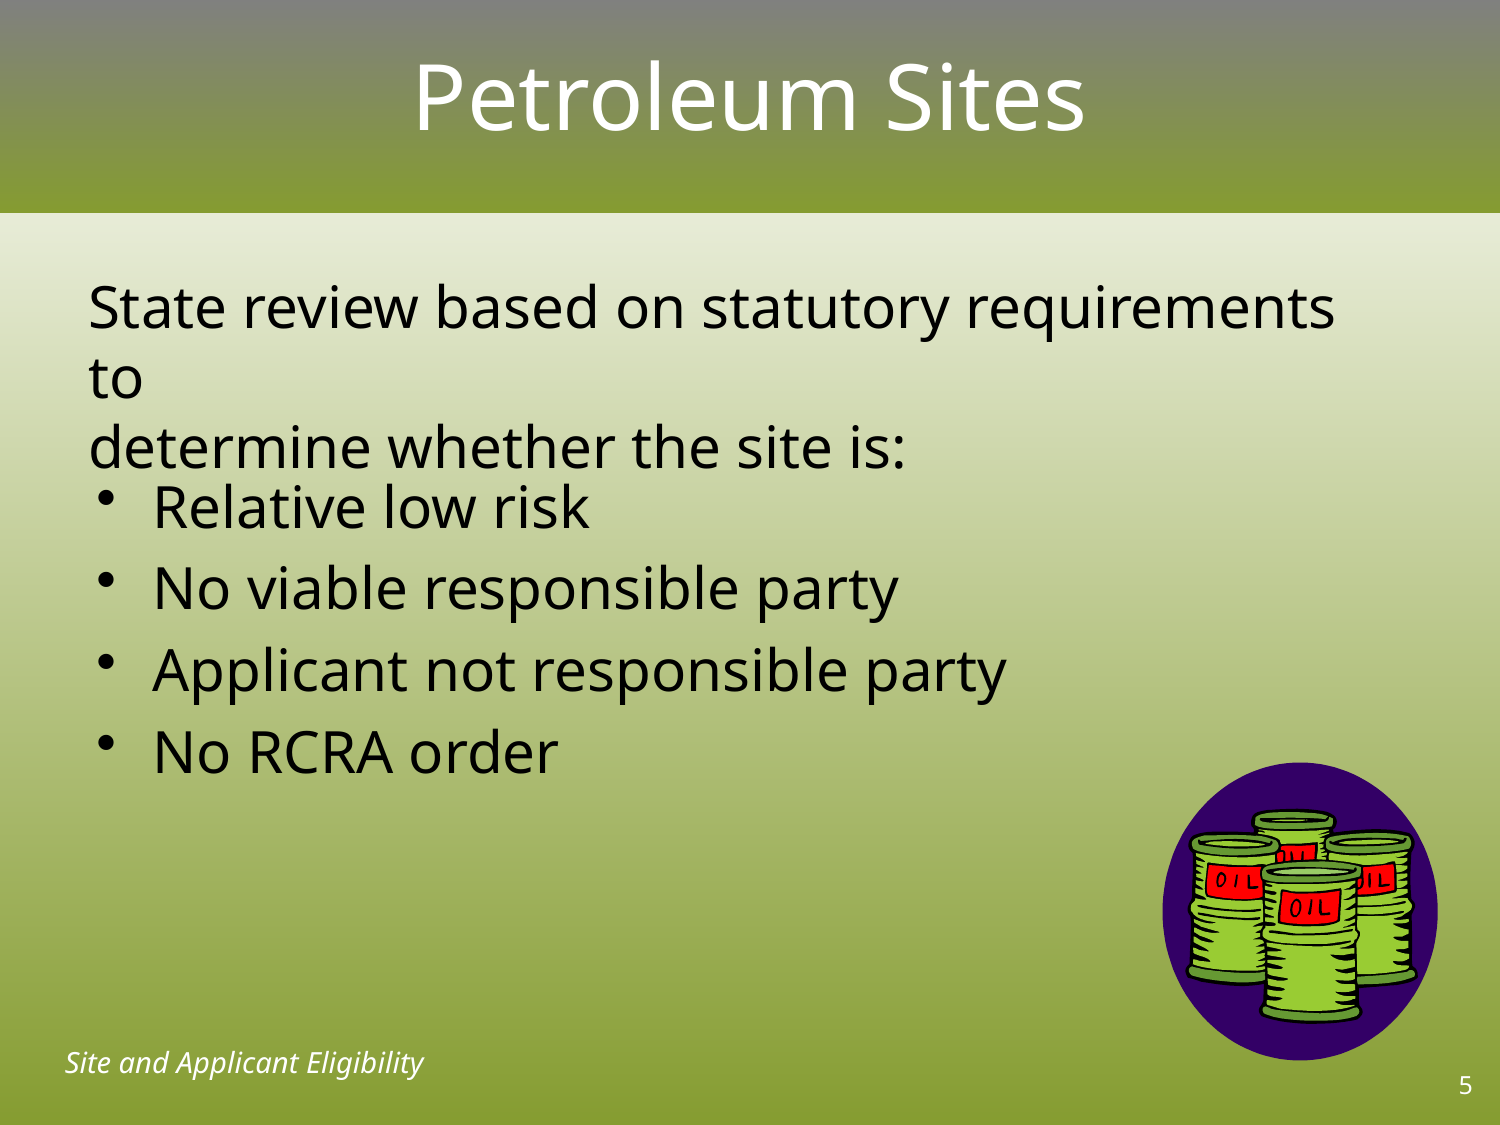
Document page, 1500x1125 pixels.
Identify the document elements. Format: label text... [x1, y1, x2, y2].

text_box State review based on statutory requirements to determine whether the site is: [73, 263, 1388, 488]
list Relative low risk No viable responsible party Applicant not responsible party No RCRA order [62, 462, 1363, 838]
text_box Site and Applicant Eligibility [50, 1037, 925, 1088]
title Petroleum Sites [74, 0, 1426, 188]
picture [1162, 762, 1438, 1061]
